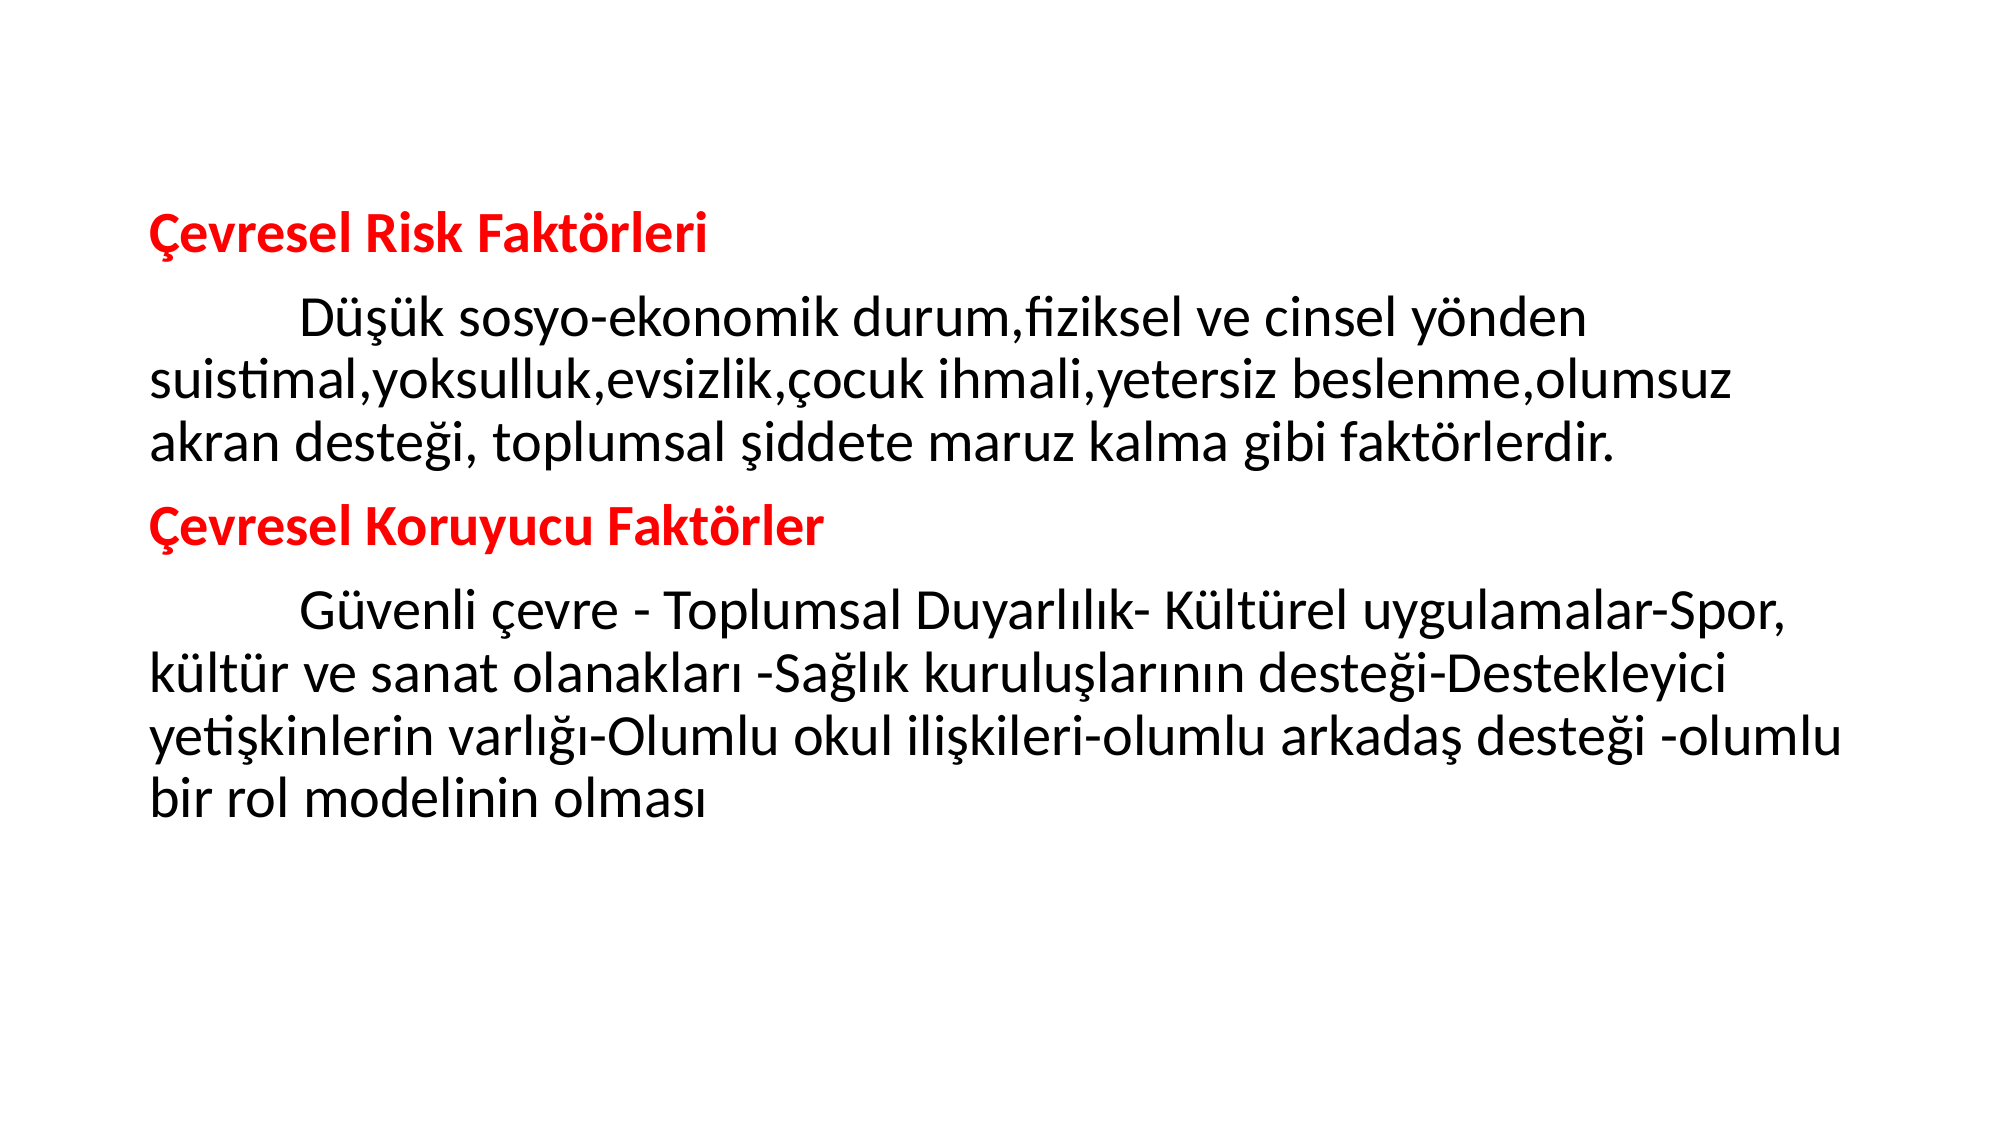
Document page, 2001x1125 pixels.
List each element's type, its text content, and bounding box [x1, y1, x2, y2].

list Çevresel Risk Faktörleri Düşük sosyo-ekonomik durum,fiziksel ve cinsel yönden suistimal,yoksulluk,evsizlik,çocuk ihmali,yetersiz beslenme,olumsuz akran desteği, toplumsal şiddete maruz kalma gibi faktörlerdir. Çevresel Koruyucu Faktörler Güvenli çevre - Toplumsal Duyarlılık- Kültürel uygulamalar-Spor, kültür ve sanat olanakları -Sağlık kuruluşlarının desteği-Destekleyici yetişkinlerin varlığı-Olumlu okul ilişkileri-olumlu arkadaş desteği -olumlu bir rol modelinin olması [134, 194, 1860, 909]
